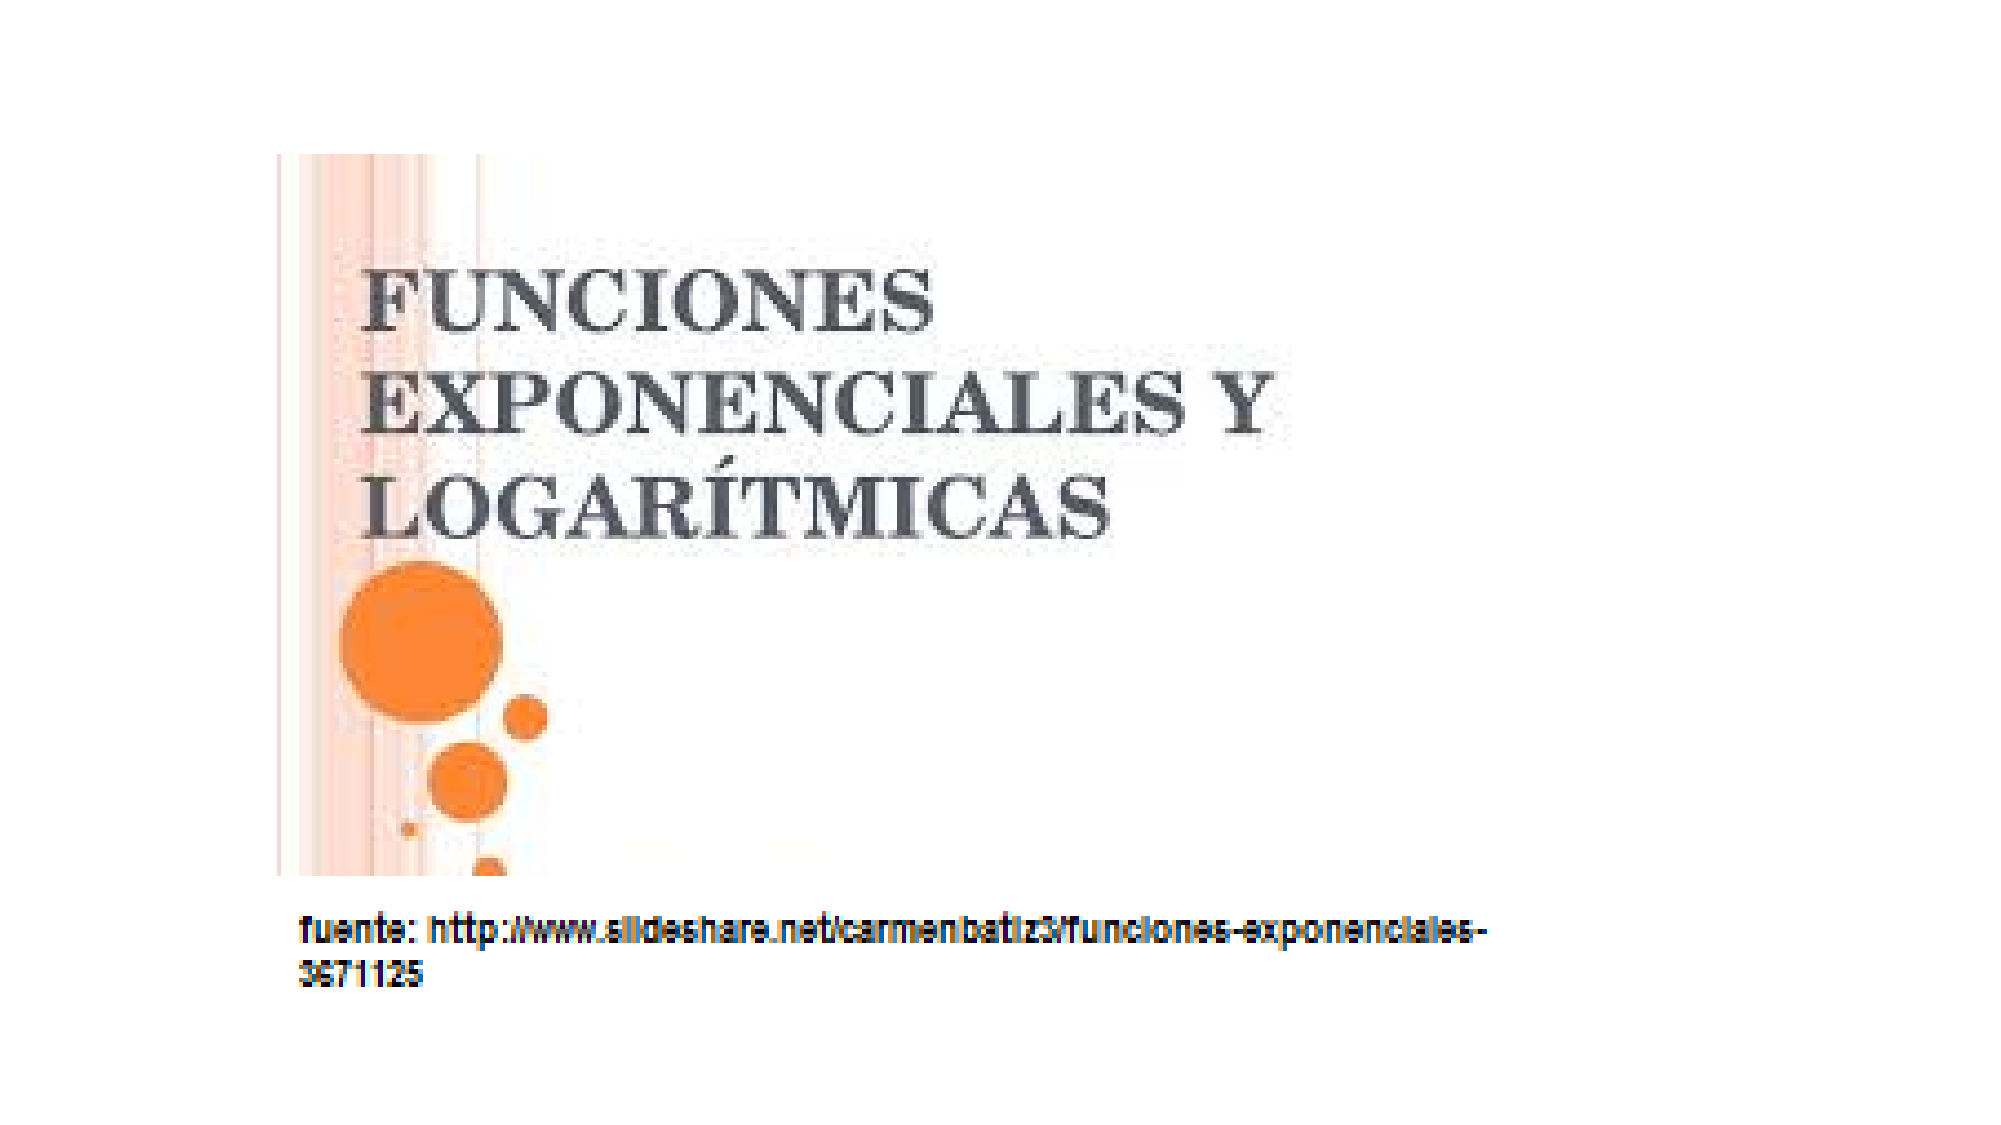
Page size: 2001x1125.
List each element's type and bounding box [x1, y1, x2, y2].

picture [277, 154, 1598, 1076]
